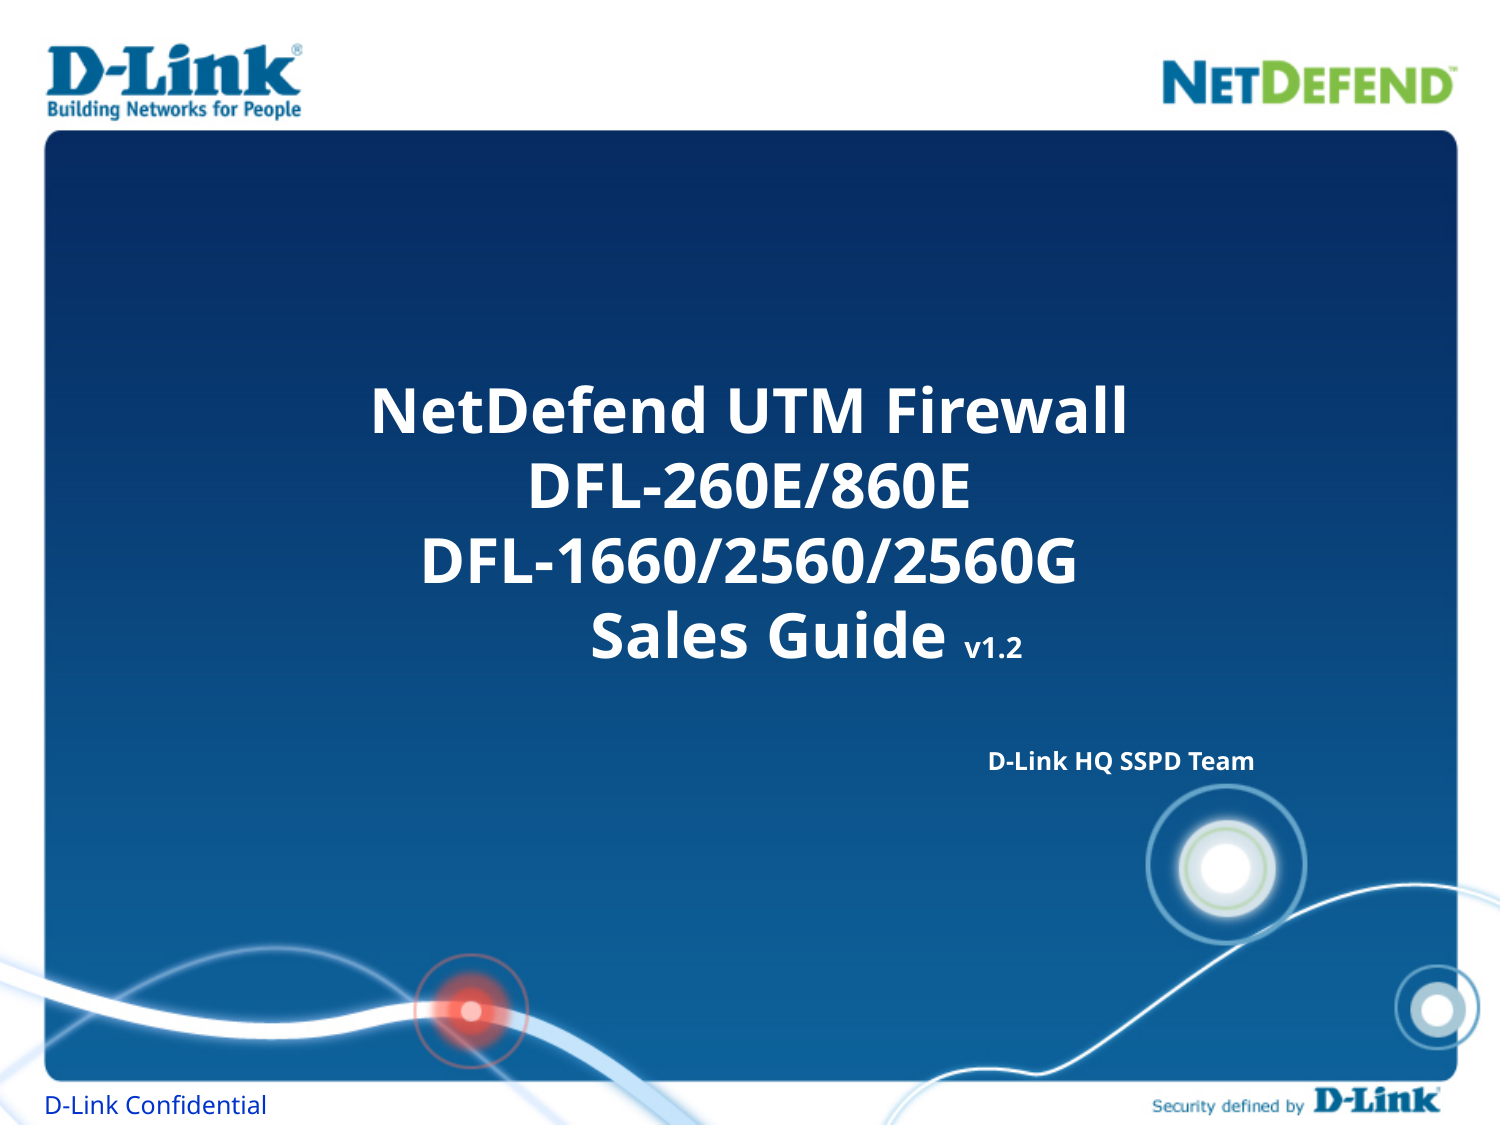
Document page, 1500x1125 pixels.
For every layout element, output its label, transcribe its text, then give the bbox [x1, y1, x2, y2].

text_box D-Link Confidential [29, 1082, 381, 1125]
text_box D-Link HQ SSPD Team [972, 738, 1325, 783]
picture [0, 0, 1500, 1125]
title NetDefend UTM Firewall DFL-260E/860E DFL-1660/2560/2560G Sales Guide v1.2 [112, 351, 1388, 692]
